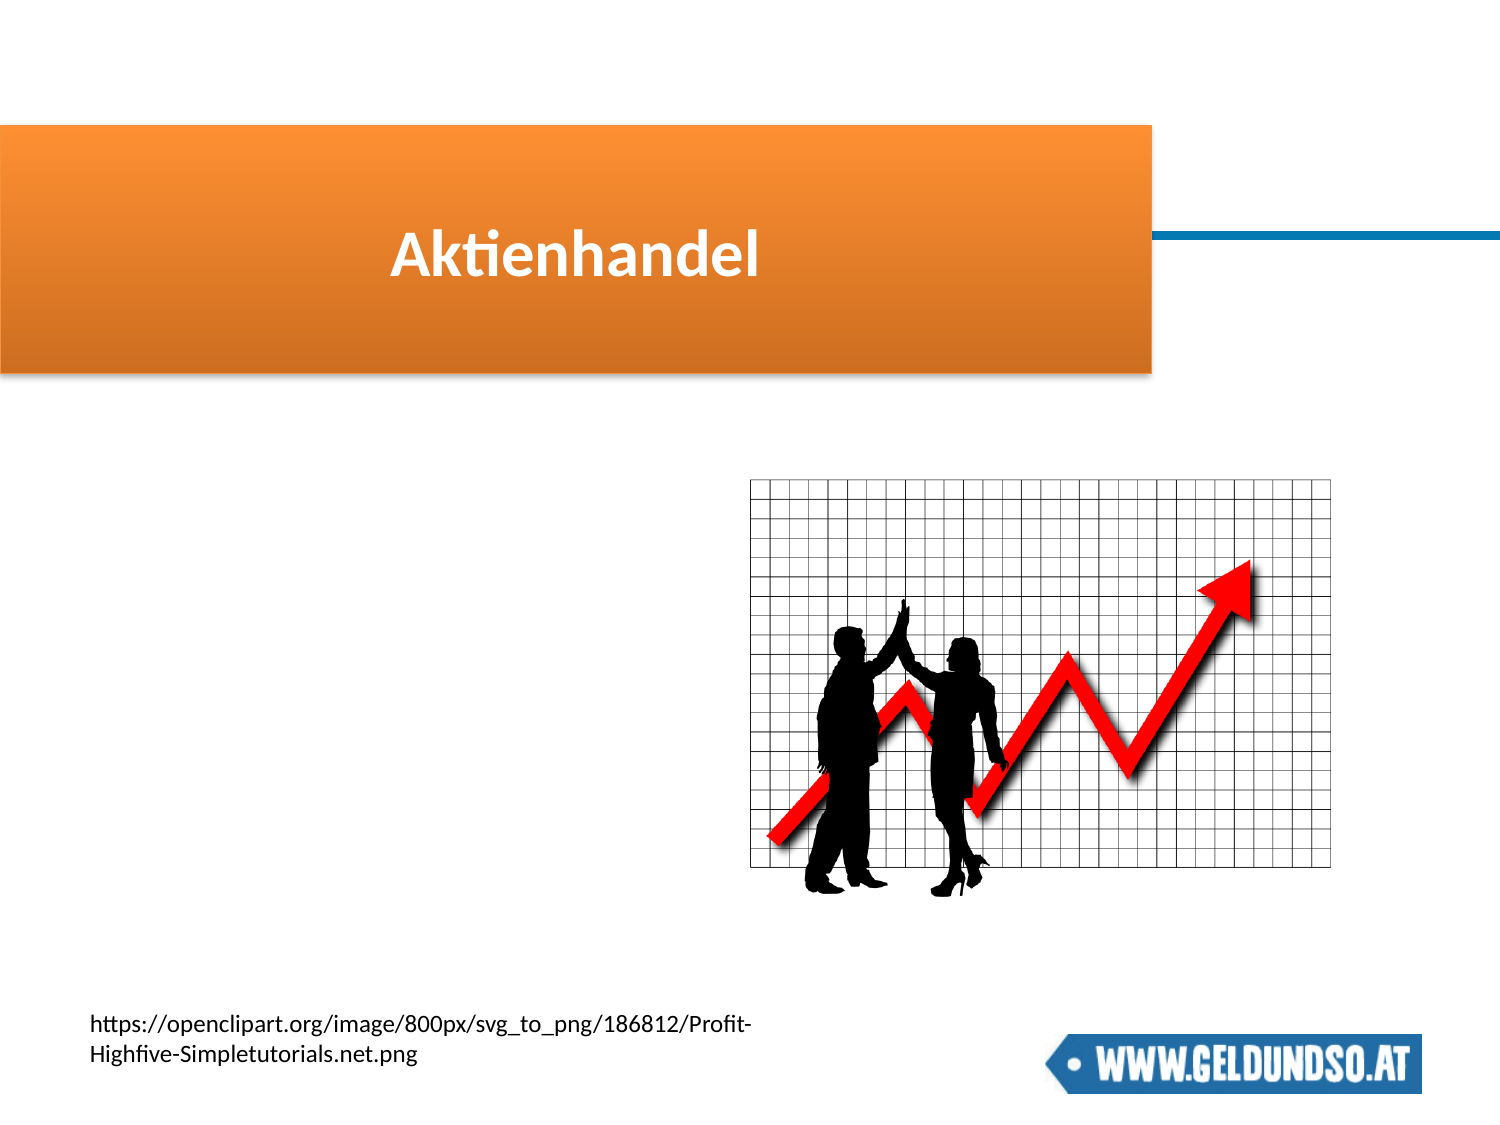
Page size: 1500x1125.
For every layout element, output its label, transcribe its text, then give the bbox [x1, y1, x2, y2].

picture [749, 396, 1332, 979]
text_box Aktienhandel [0, 125, 1152, 374]
text_box https://openclipart.org/image/800px/svg_to_png/186812/Profit-Highfive-Simpletutorials.net.png [74, 999, 825, 1075]
picture [1045, 1034, 1422, 1094]
